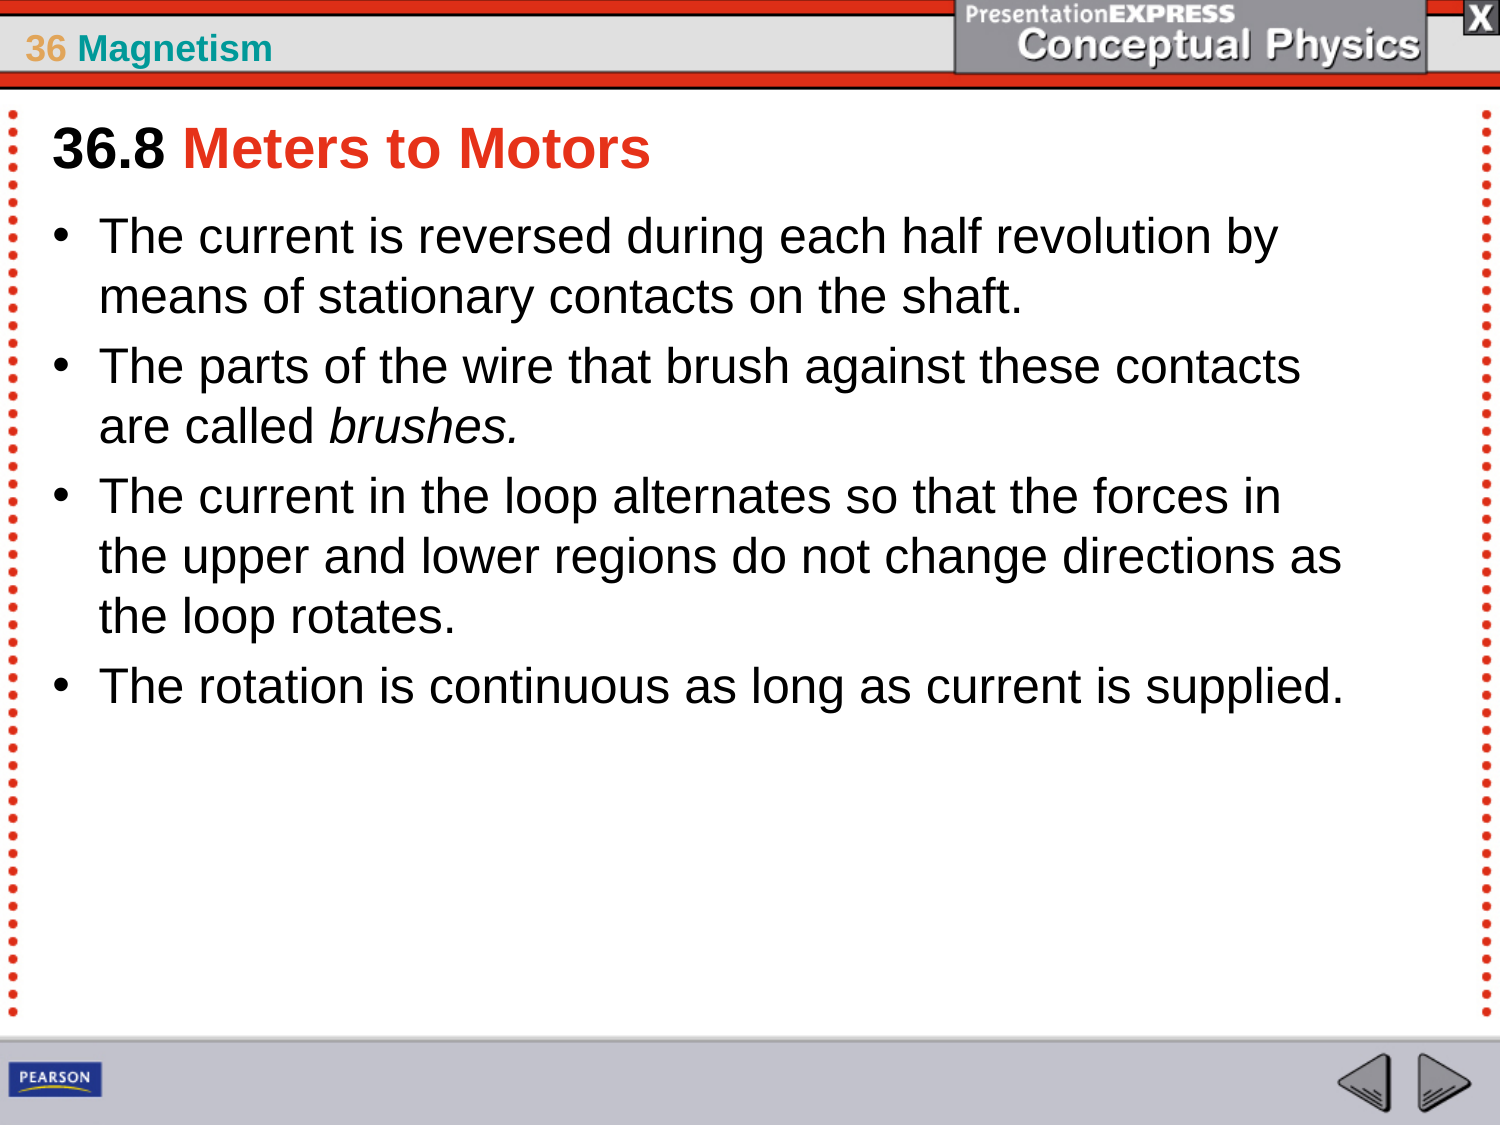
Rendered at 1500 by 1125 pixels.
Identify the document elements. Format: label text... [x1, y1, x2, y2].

text_box The current is reversed during each half revolution by means of stationary contacts on the shaft. The parts of the wire that brush against these contacts are called brushes. The current in the loop alternates so that the forces in the upper and lower regions do not change directions as the loop rotates. The rotation is continuous as long as current is supplied. [37, 196, 1375, 727]
text_box 36.8 Meters to Motors [37, 102, 1463, 188]
picture [0, 0, 1500, 1125]
